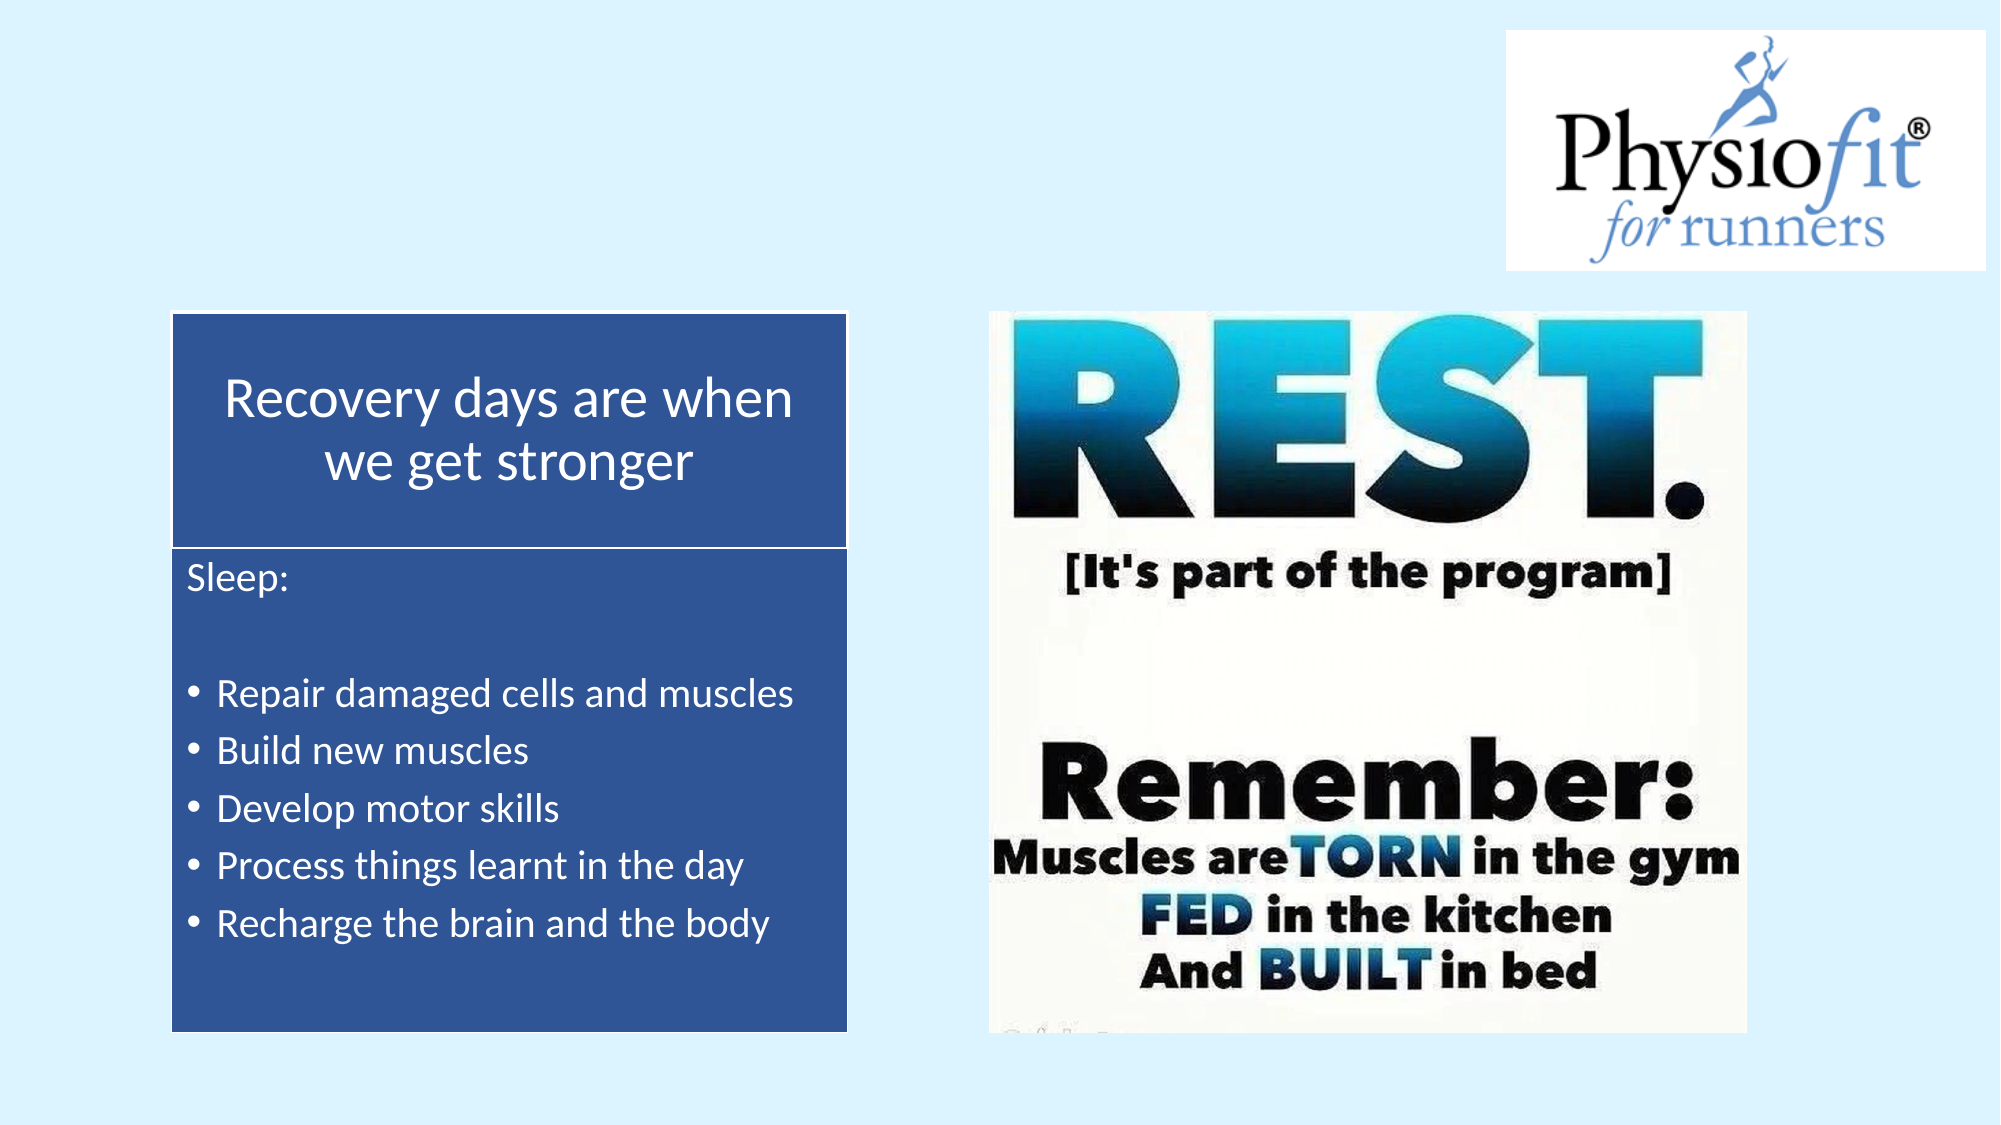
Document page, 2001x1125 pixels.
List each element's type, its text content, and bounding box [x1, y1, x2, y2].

text_box Sleep: Repair damaged cells and muscles Build new muscles Develop motor skills Process things learnt in the day Recharge the brain and the body [171, 548, 848, 1033]
title Recovery days are when we get stronger [171, 312, 848, 548]
picture [1506, 30, 1986, 271]
picture [989, 311, 1747, 1033]
